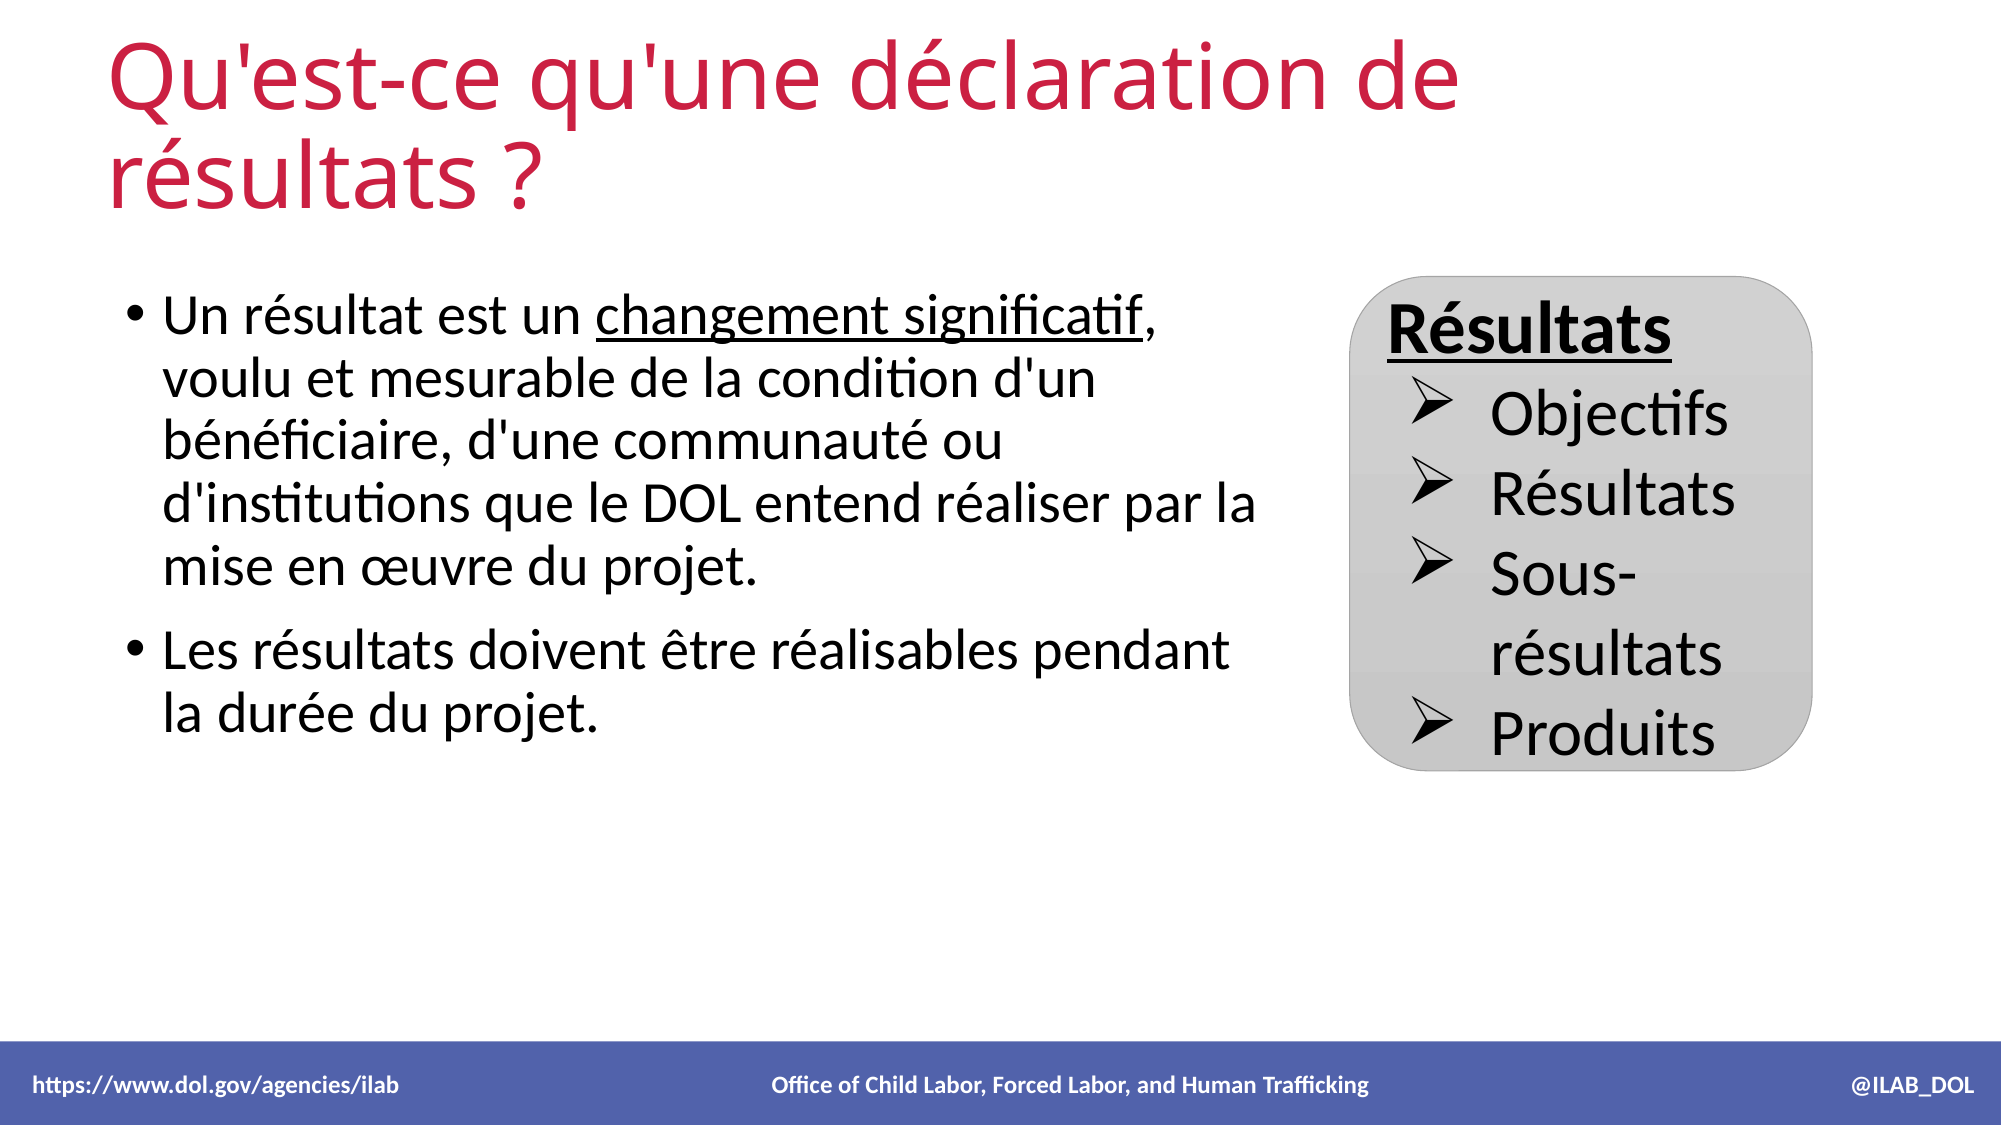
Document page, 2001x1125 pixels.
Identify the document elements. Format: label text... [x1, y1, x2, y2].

footer https://www.dol.gov/agencies/ilab Office of Child Labor, Forced Labor, and Human Trafficking @ILAB_DOL [0, 1041, 2000, 1125]
title Qu'est-ce qu'une déclaration de résultats ? [91, 20, 1788, 239]
text_box Résultats Objectifs Résultats Sous-résultats Produits [1349, 275, 1813, 772]
list Un résultat est un changement significatif, voulu et mesurable de la condition d'un bénéficiaire, d'une communauté ou d'institutions que le DOL entend réaliser par la mise en œuvre du projet. Les résultats doivent être réalisables pendant la durée du projet. [110, 276, 1293, 771]
